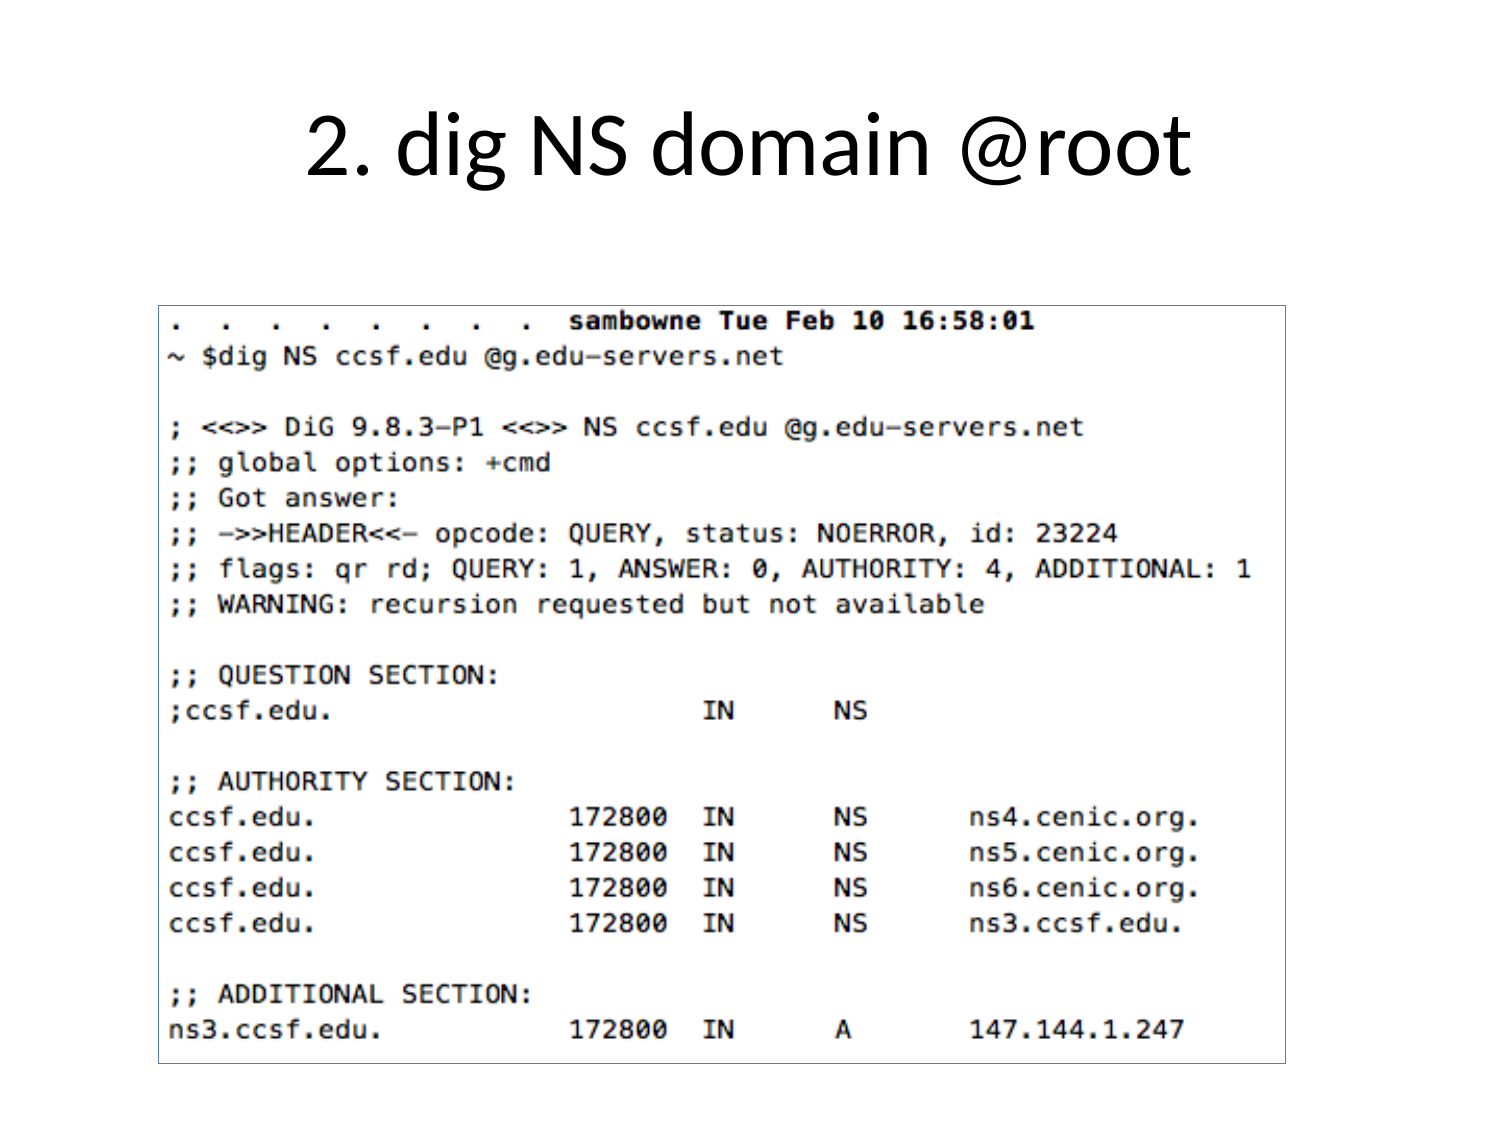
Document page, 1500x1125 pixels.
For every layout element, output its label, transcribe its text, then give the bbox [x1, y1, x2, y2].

picture [158, 305, 1286, 1065]
title 2. dig NS domain @root [75, 45, 1425, 233]
